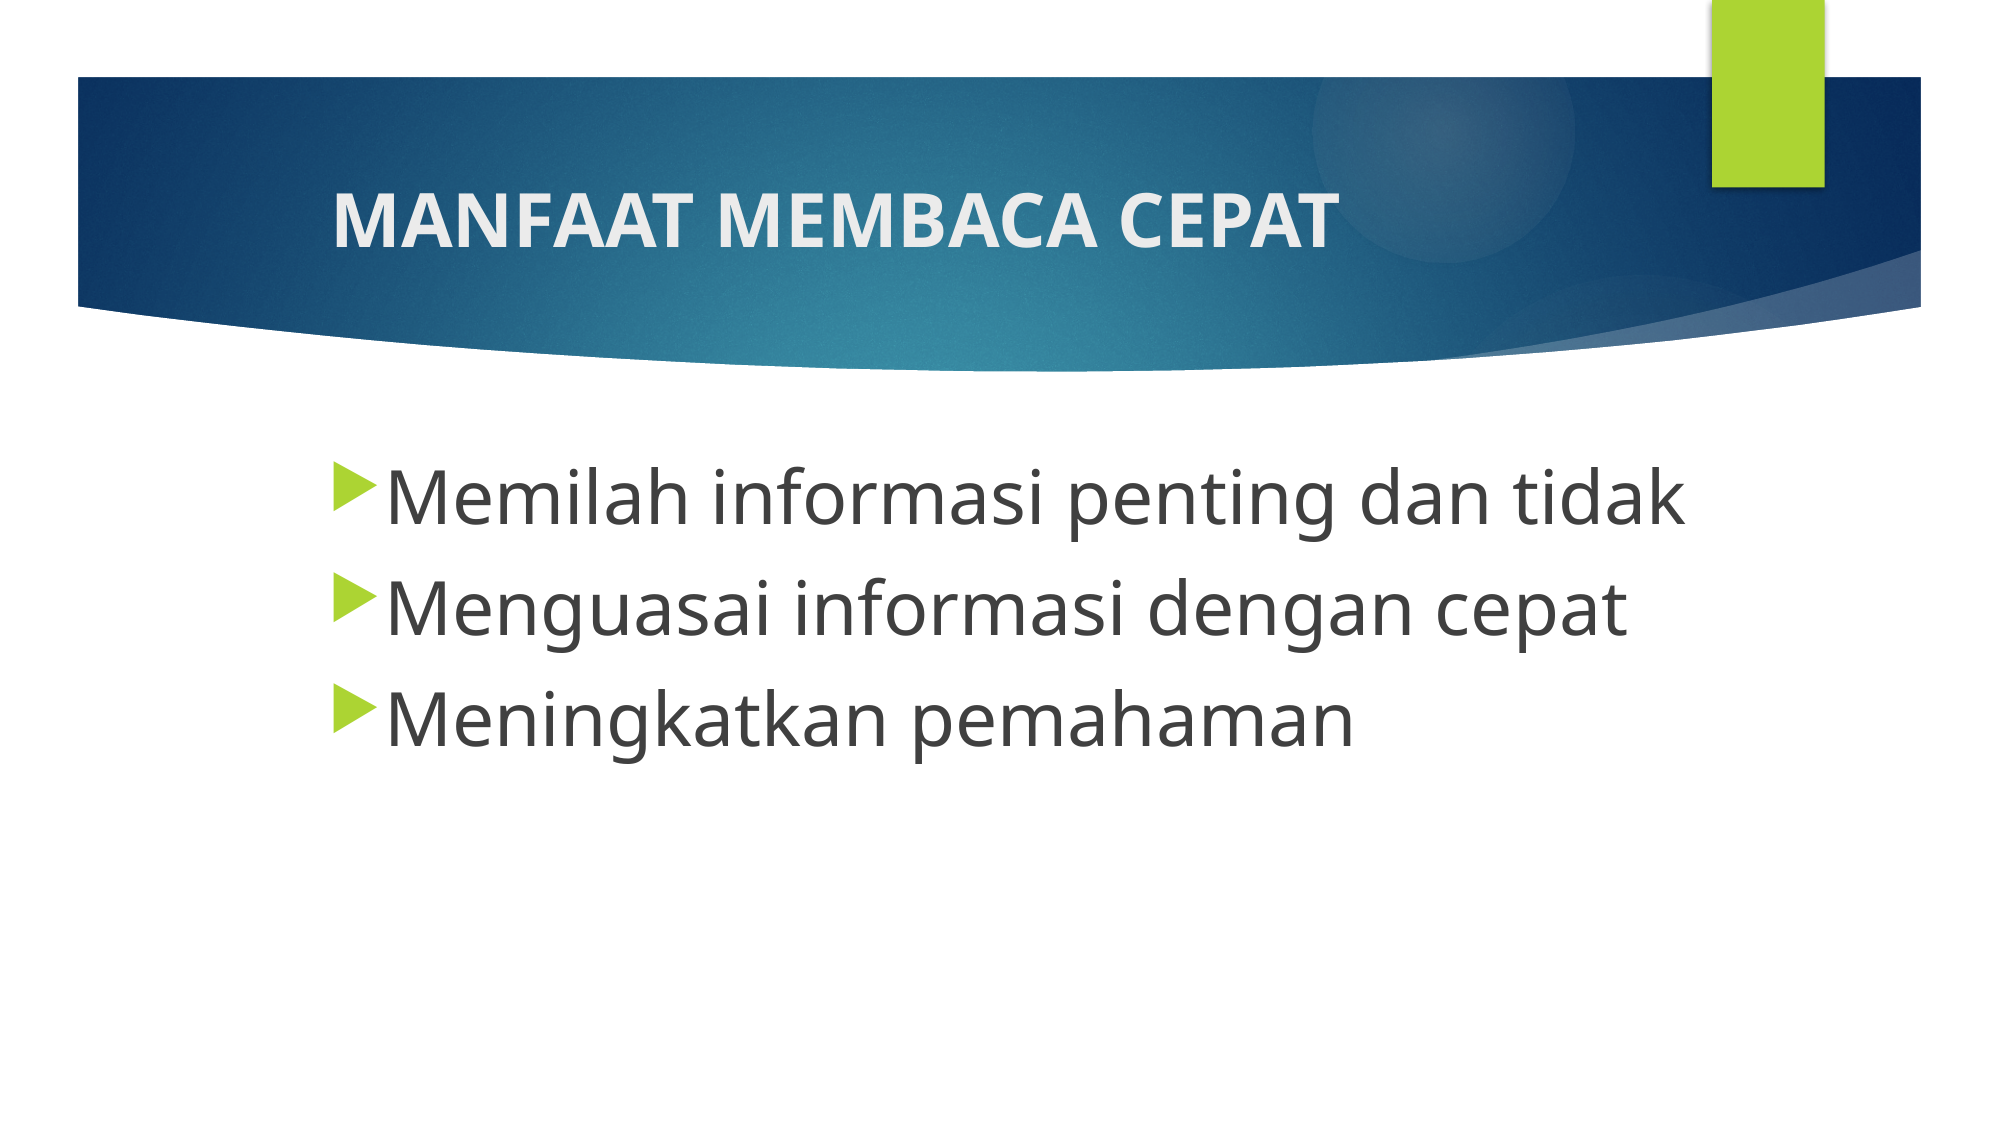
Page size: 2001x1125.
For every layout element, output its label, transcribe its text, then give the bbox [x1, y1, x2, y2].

title MANFAAT MEMBACA CEPAT [189, 159, 1482, 276]
list Memilah informasi penting dan tidak Menguasai informasi dengan cepat Meningkatkan pemahaman [313, 441, 1765, 988]
